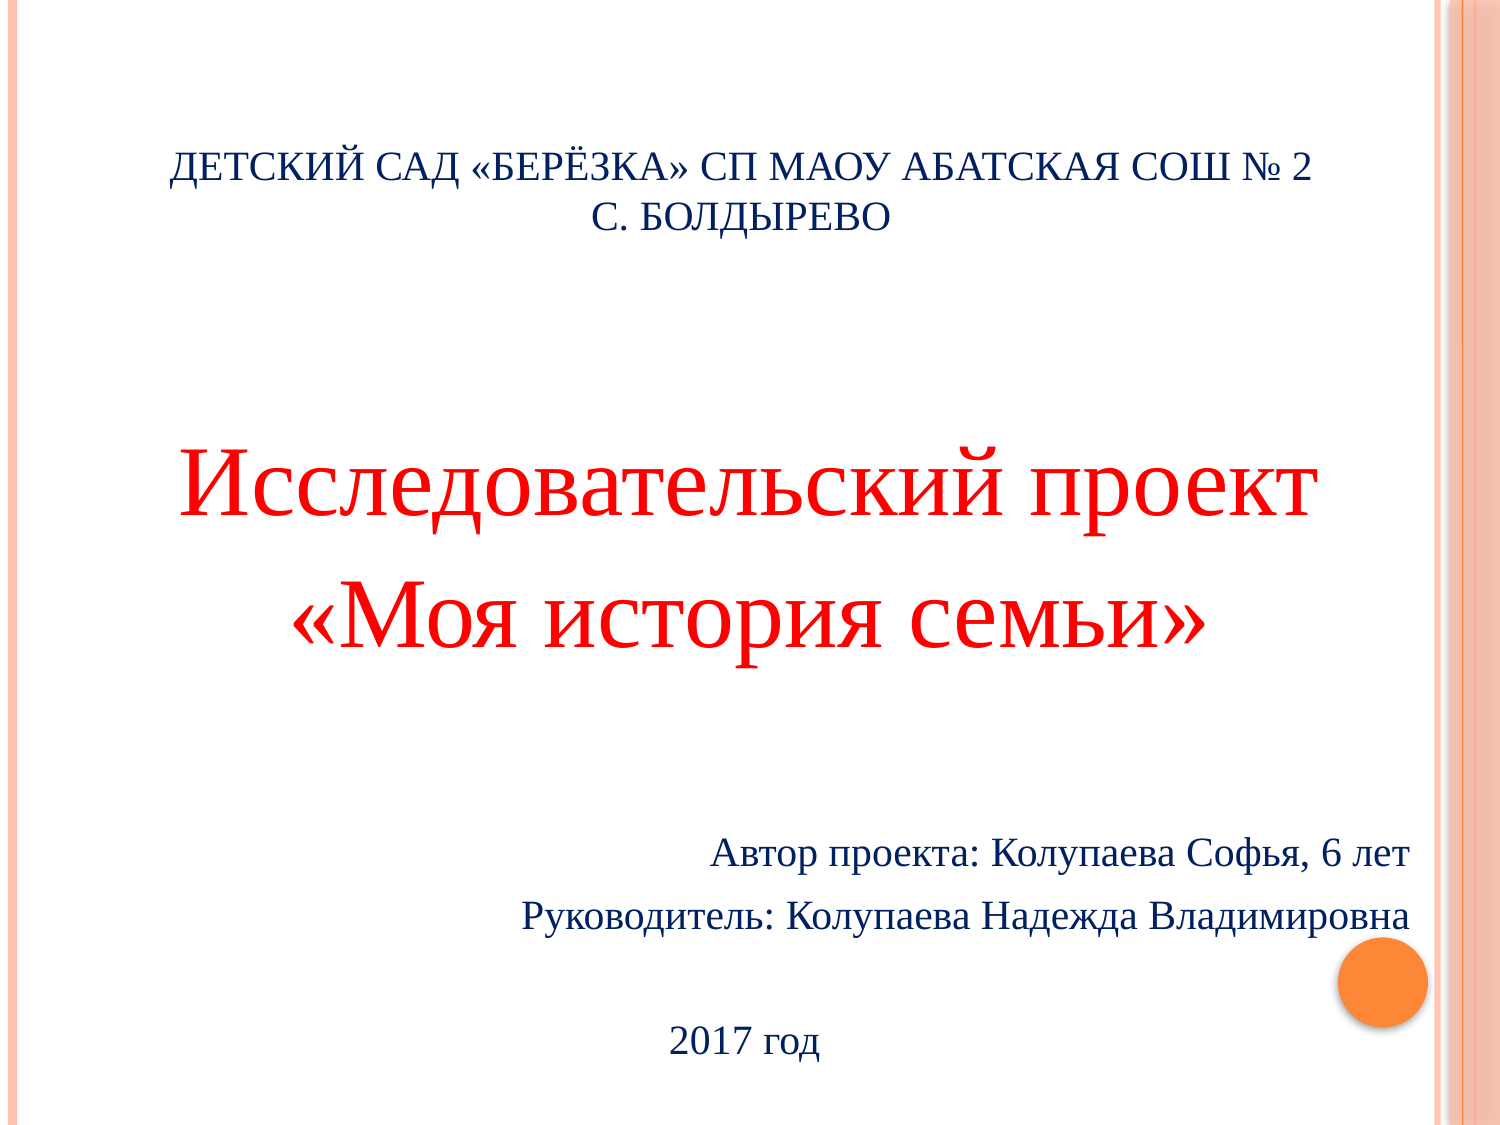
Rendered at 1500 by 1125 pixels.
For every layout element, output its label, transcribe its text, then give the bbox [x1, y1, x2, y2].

list Исследовательский проект «Моя история семьи» Автор проекта: Колупаева Софья, 6 лет Руководитель: Колупаева Надежда Владимировна 2017 год [75, 262, 1425, 1079]
title ДЕТСКИЙ САД «БЕРЁЗКА» СП МАОУ АБАТСКАЯ СОШ № 2 С. БОЛДЫРЕВО [128, 58, 1354, 247]
